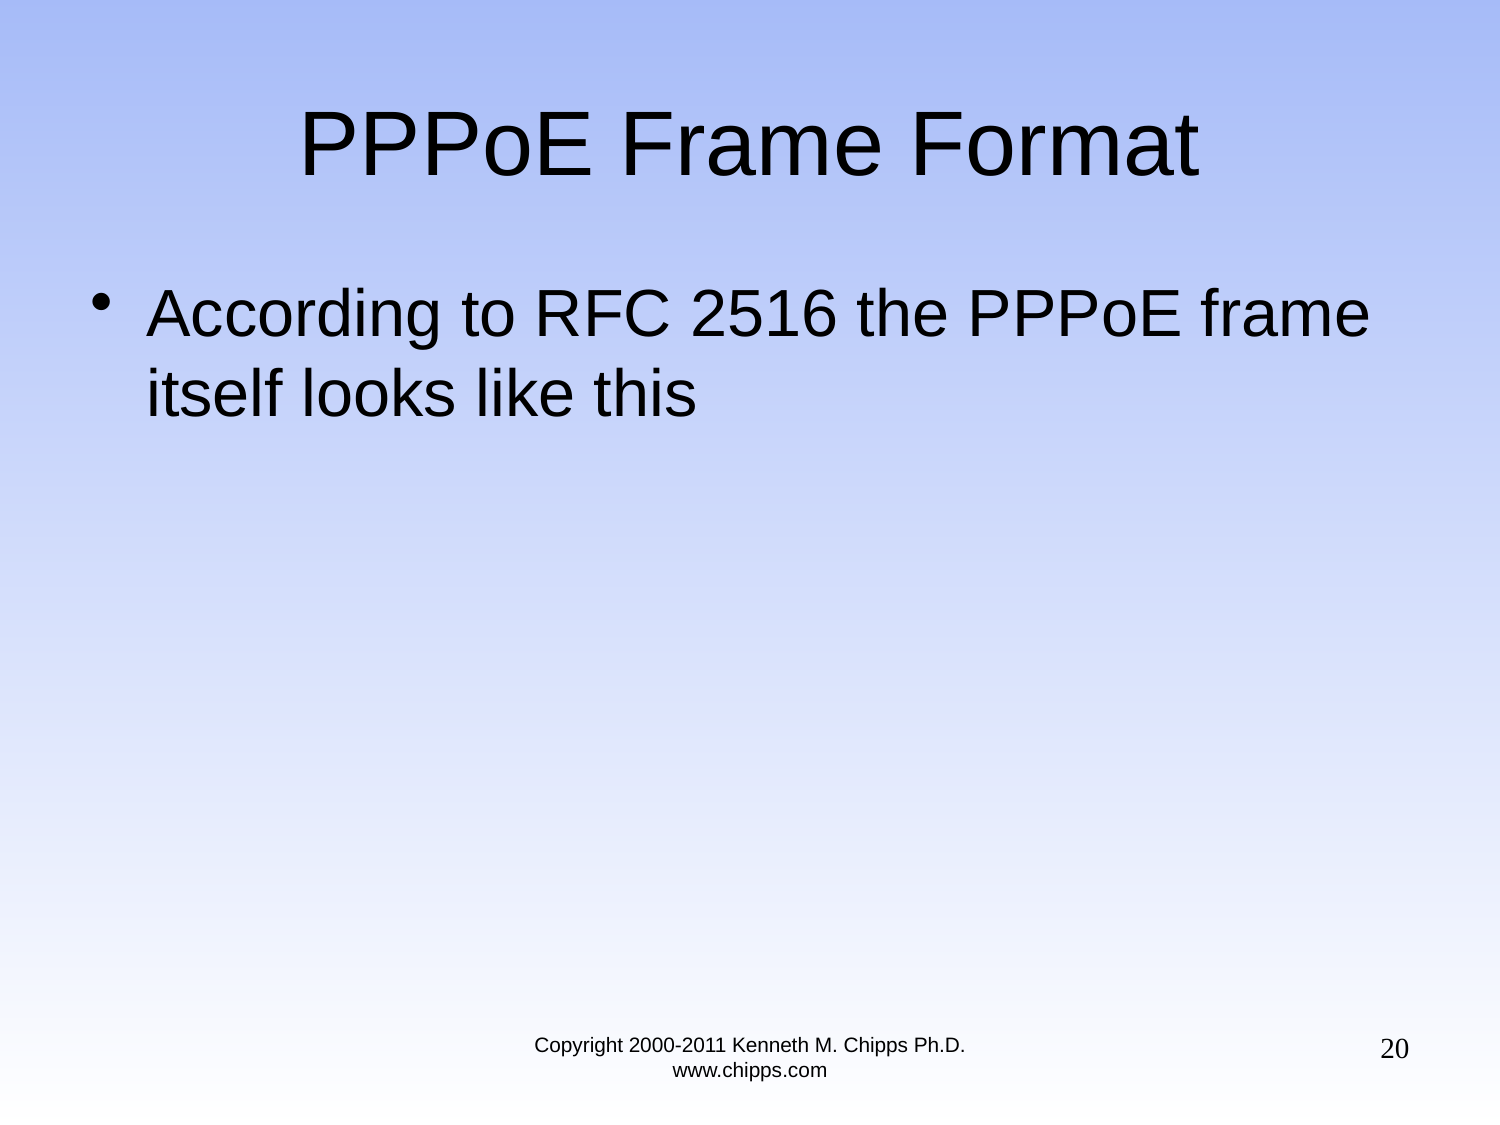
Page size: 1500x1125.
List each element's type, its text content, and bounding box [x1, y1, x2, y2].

list According to RFC 2516 the PPPoE frame itself looks like this [74, 262, 1426, 1006]
slide_number 20 [1074, 1021, 1426, 1101]
footer Copyright 2000-2011 Kenneth M. Chipps Ph.D. www.chipps.com [449, 1024, 1051, 1103]
title PPPoE Frame Format [74, 44, 1426, 233]
